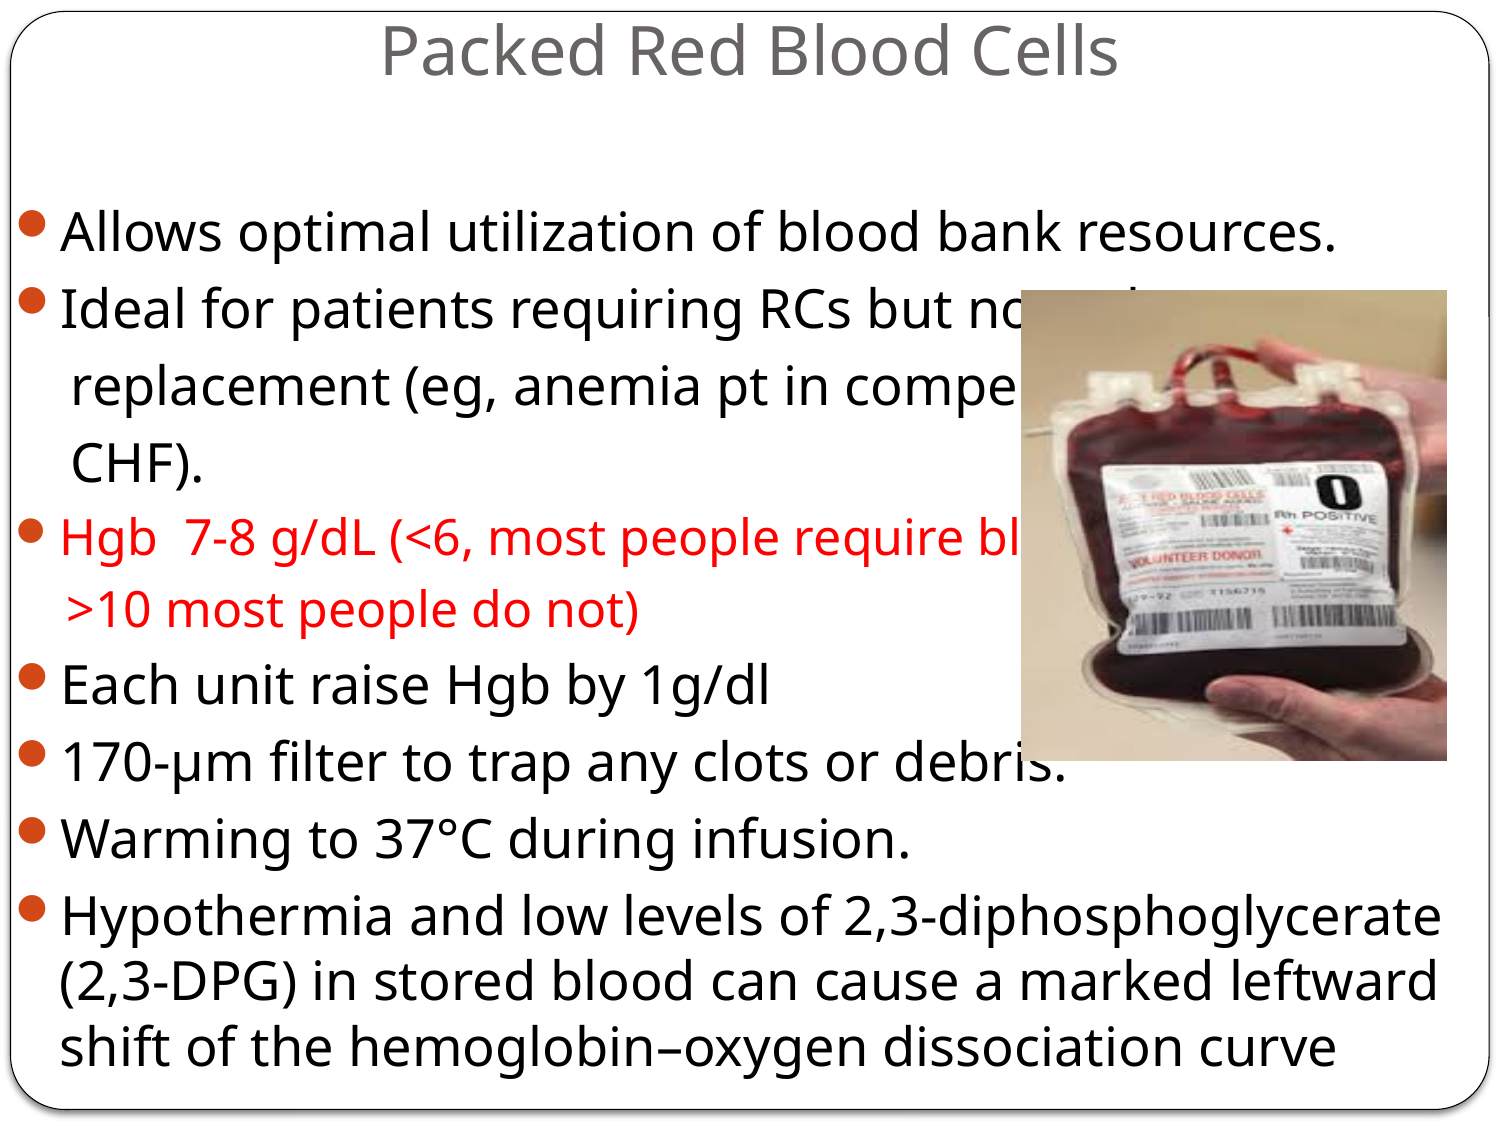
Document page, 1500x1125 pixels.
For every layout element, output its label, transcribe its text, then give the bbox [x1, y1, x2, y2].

list Allows optimal utilization of blood bank resources. Ideal for patients requiring RCs but not volume replacement (eg, anemia pt in compensated CHF). Hgb 7-8 g/dL (<6, most people require blood; >10 most people do not) Each unit raise Hgb by 1g/dl 170-µm filter to trap any clots or debris. Warming to 37°C during infusion. Hypothermia and low levels of 2,3-diphosphoglycerate (2,3-DPG) in stored blood can cause a marked leftward shift of the hemoglobin–oxygen dissociation curve [0, 112, 1500, 1125]
picture [1021, 290, 1448, 761]
title Packed Red Blood Cells [75, 0, 1425, 112]
